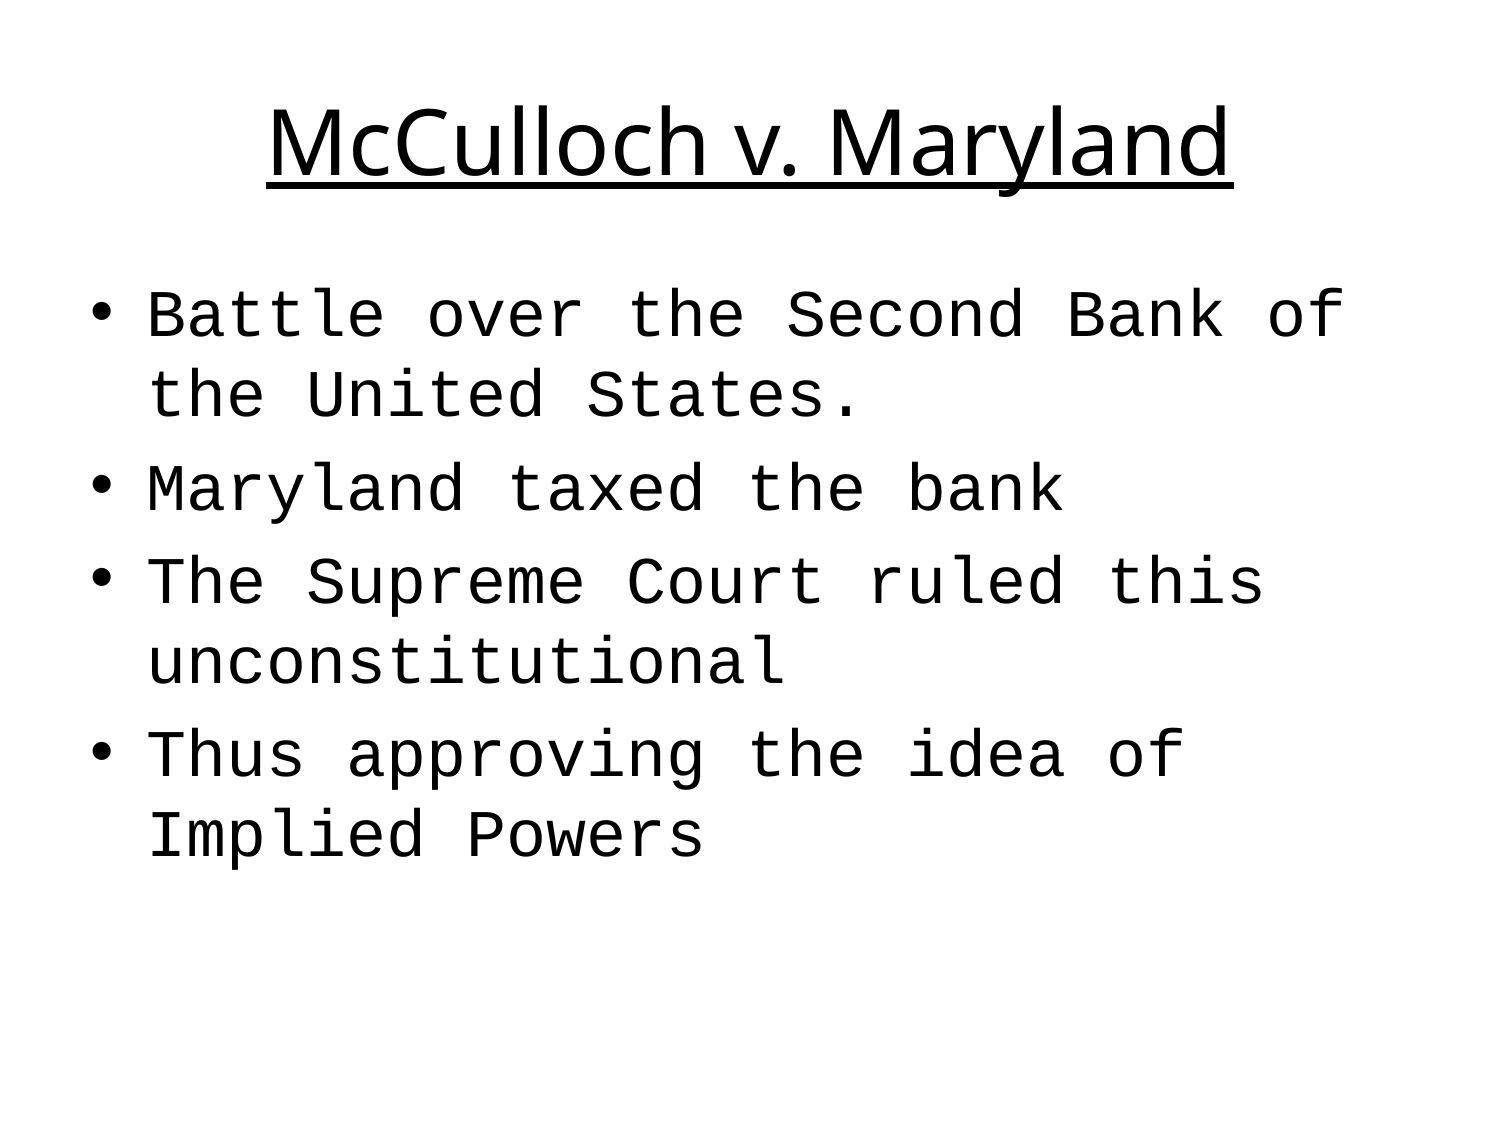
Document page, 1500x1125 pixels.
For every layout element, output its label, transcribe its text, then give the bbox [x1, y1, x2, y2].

title McCulloch v. Maryland [74, 44, 1426, 233]
list Battle over the Second Bank of the United States. Maryland taxed the bank The Supreme Court ruled this unconstitutional Thus approving the idea of Implied Powers [74, 262, 1426, 1006]
